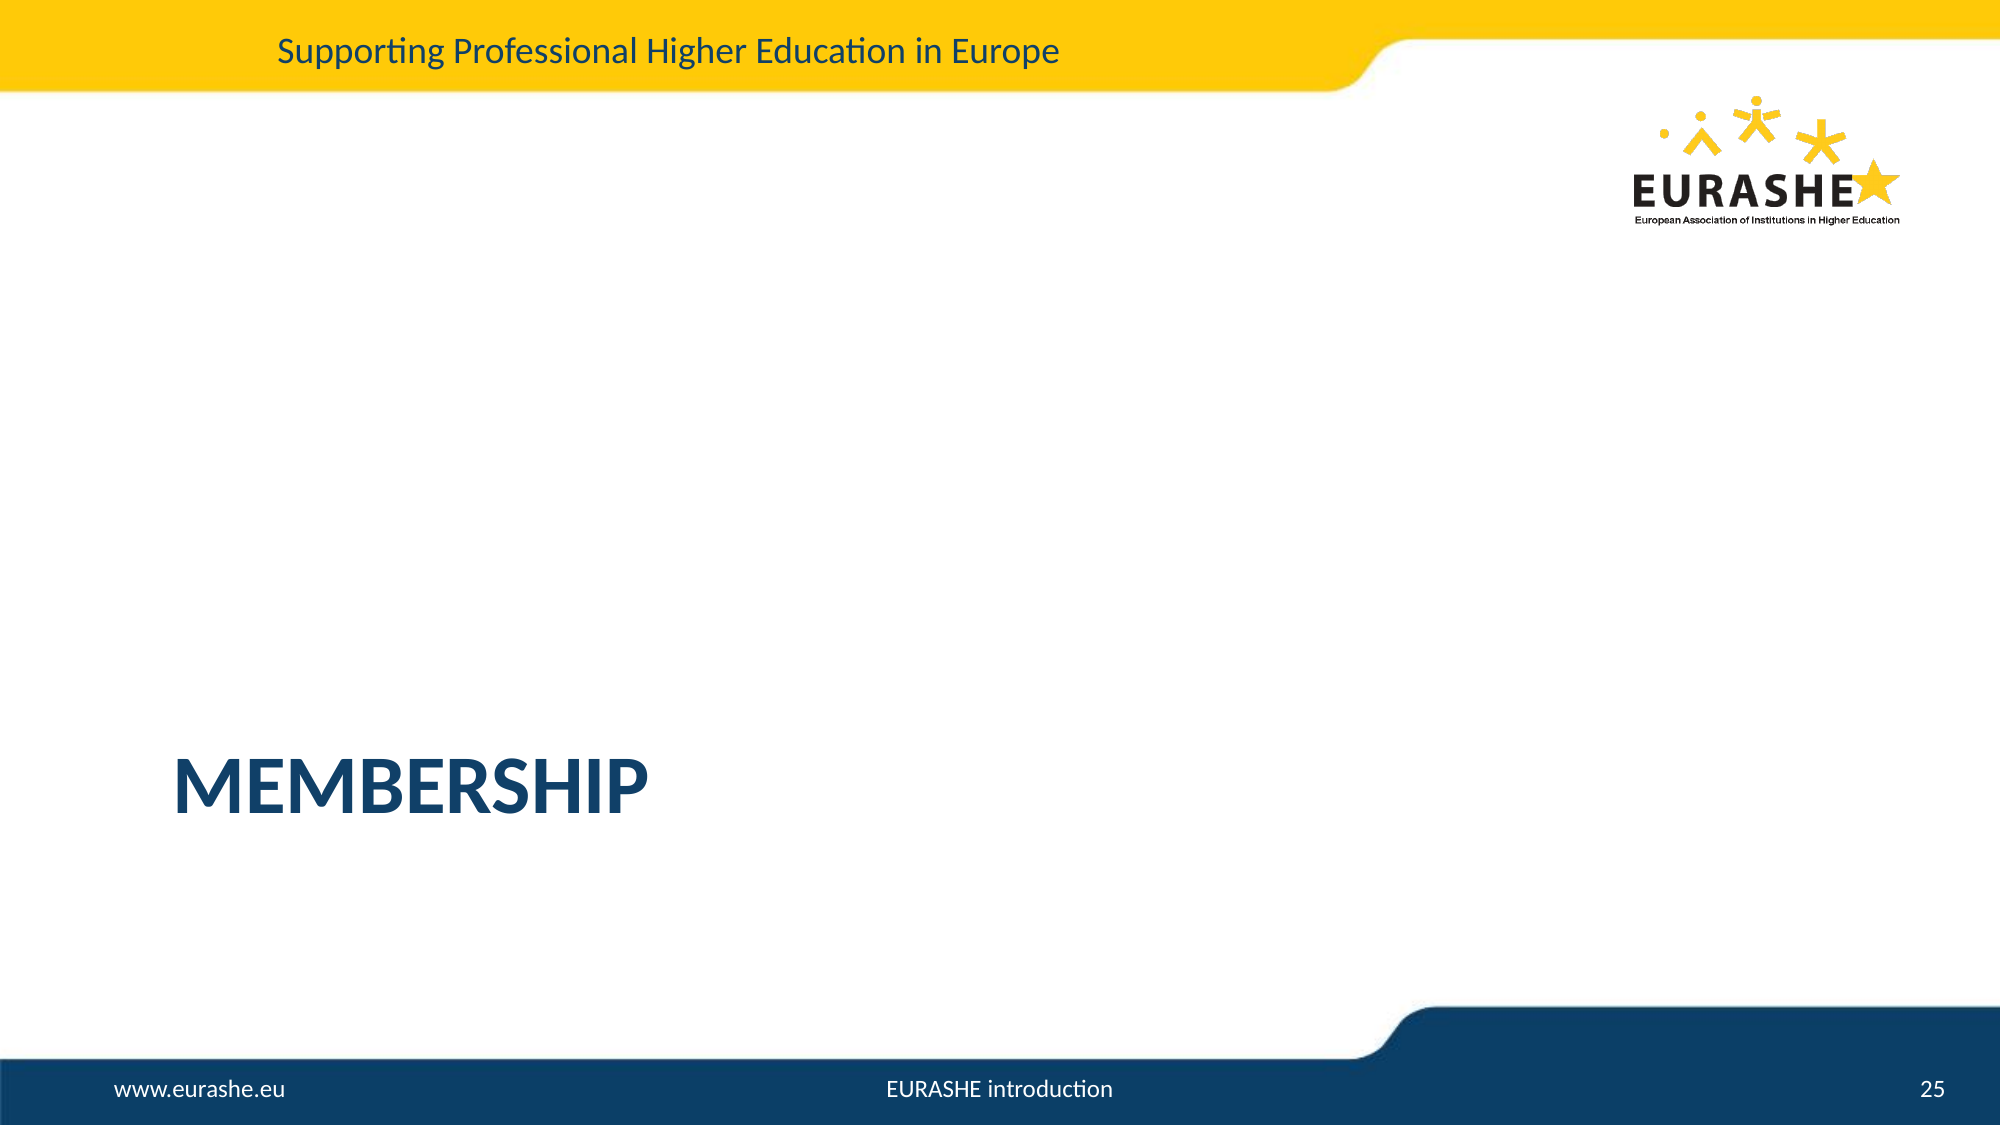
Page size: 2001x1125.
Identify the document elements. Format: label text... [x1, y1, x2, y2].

footer EURASHE introduction [683, 1057, 1317, 1118]
slide_number 25 [1494, 1057, 1961, 1118]
title MEMBERSHIP [157, 722, 1858, 947]
picture [0, 0, 2000, 1125]
